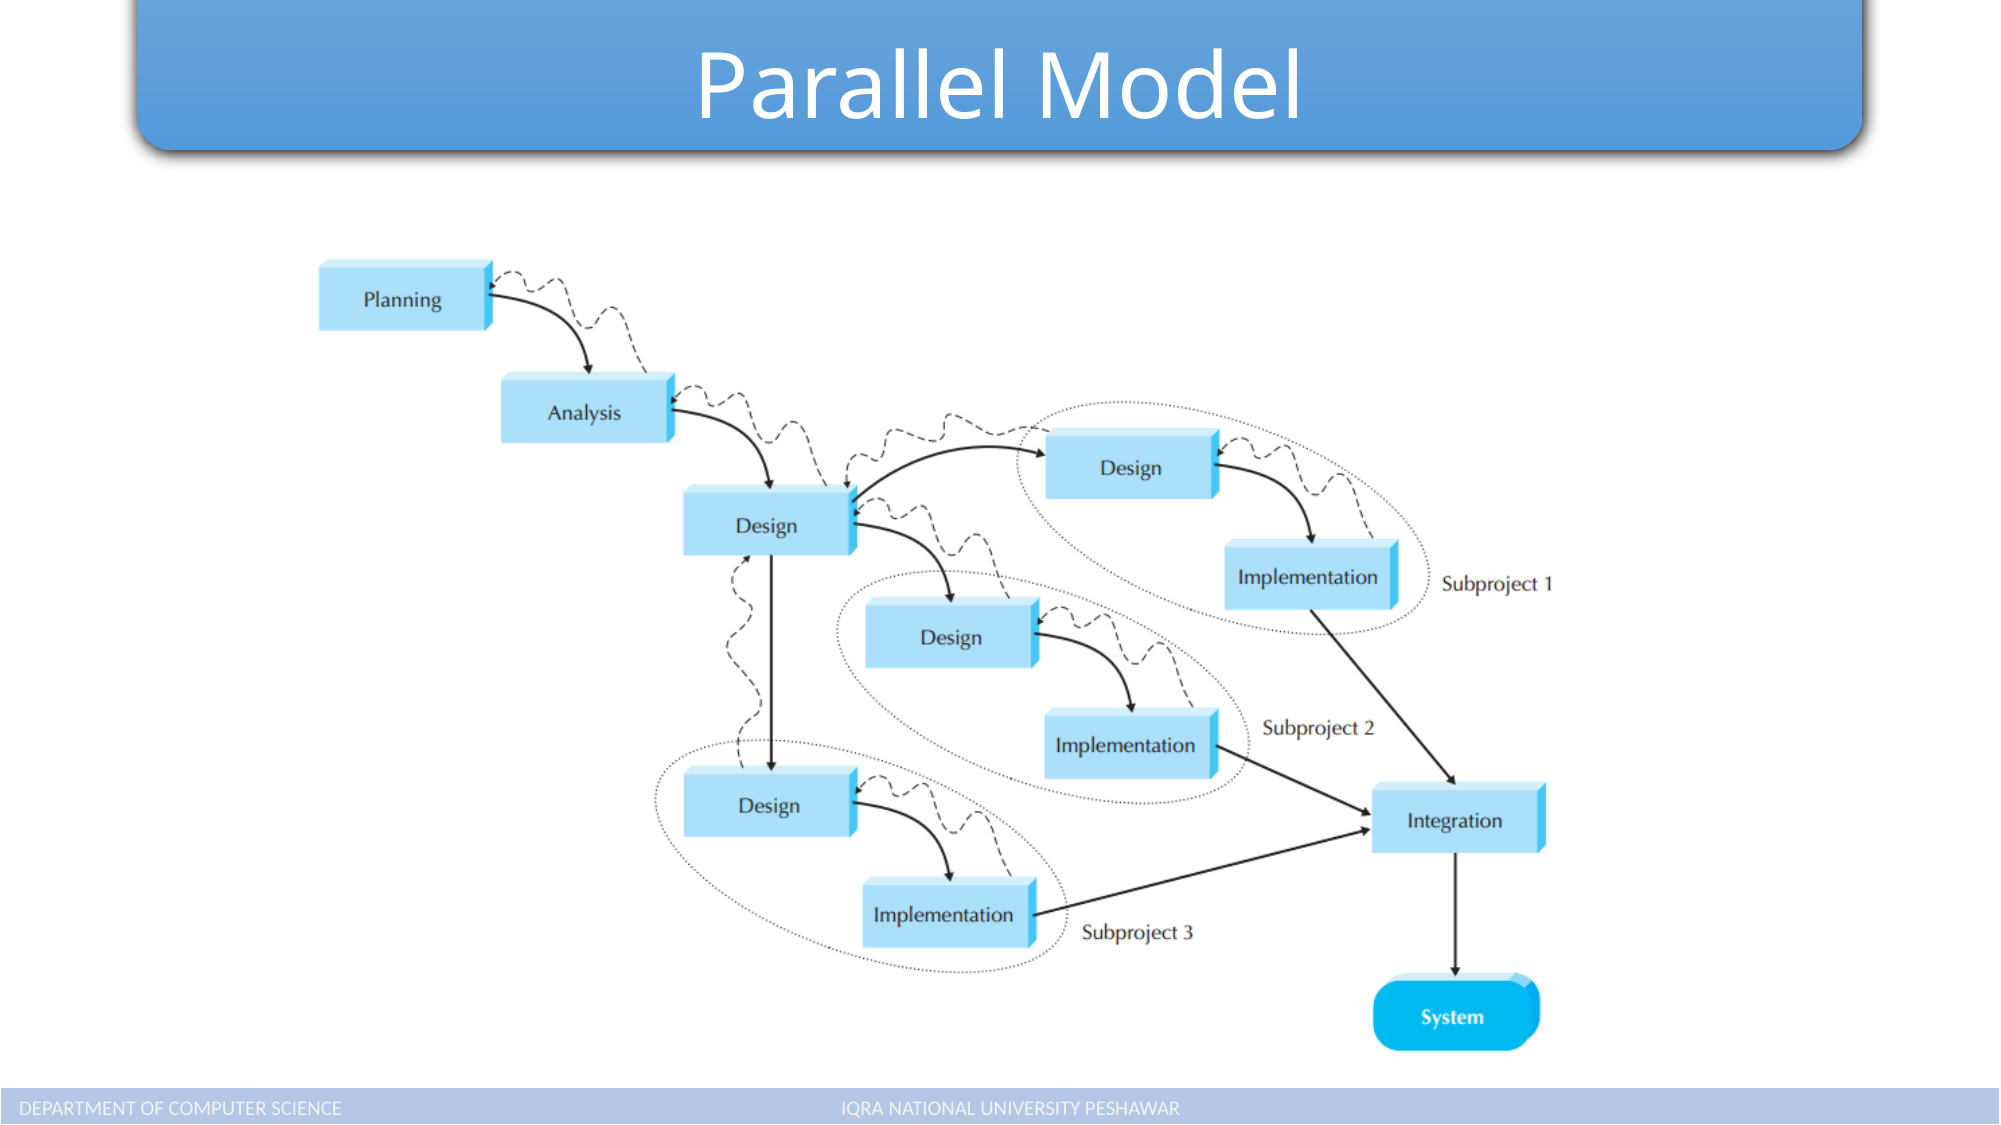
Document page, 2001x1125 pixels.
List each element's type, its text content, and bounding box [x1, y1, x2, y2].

title Parallel Model [137, 27, 1863, 150]
picture [313, 253, 1561, 1060]
